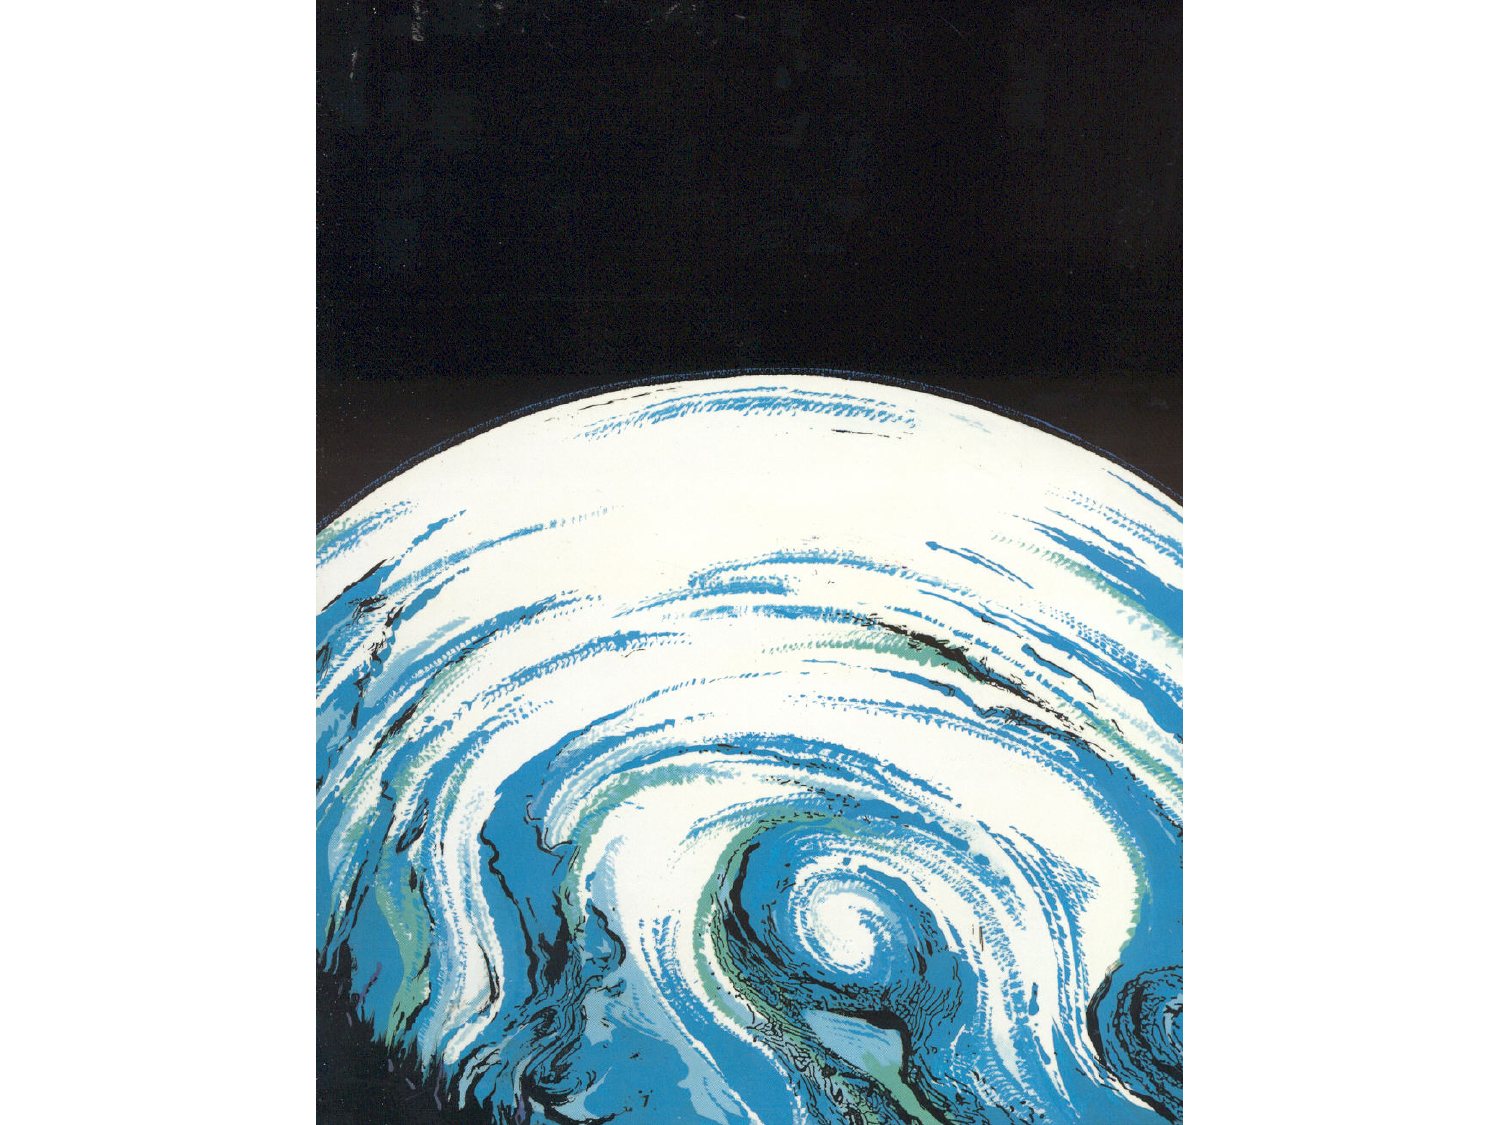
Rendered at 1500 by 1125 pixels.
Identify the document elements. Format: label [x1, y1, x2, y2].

picture [316, 0, 1183, 1125]
